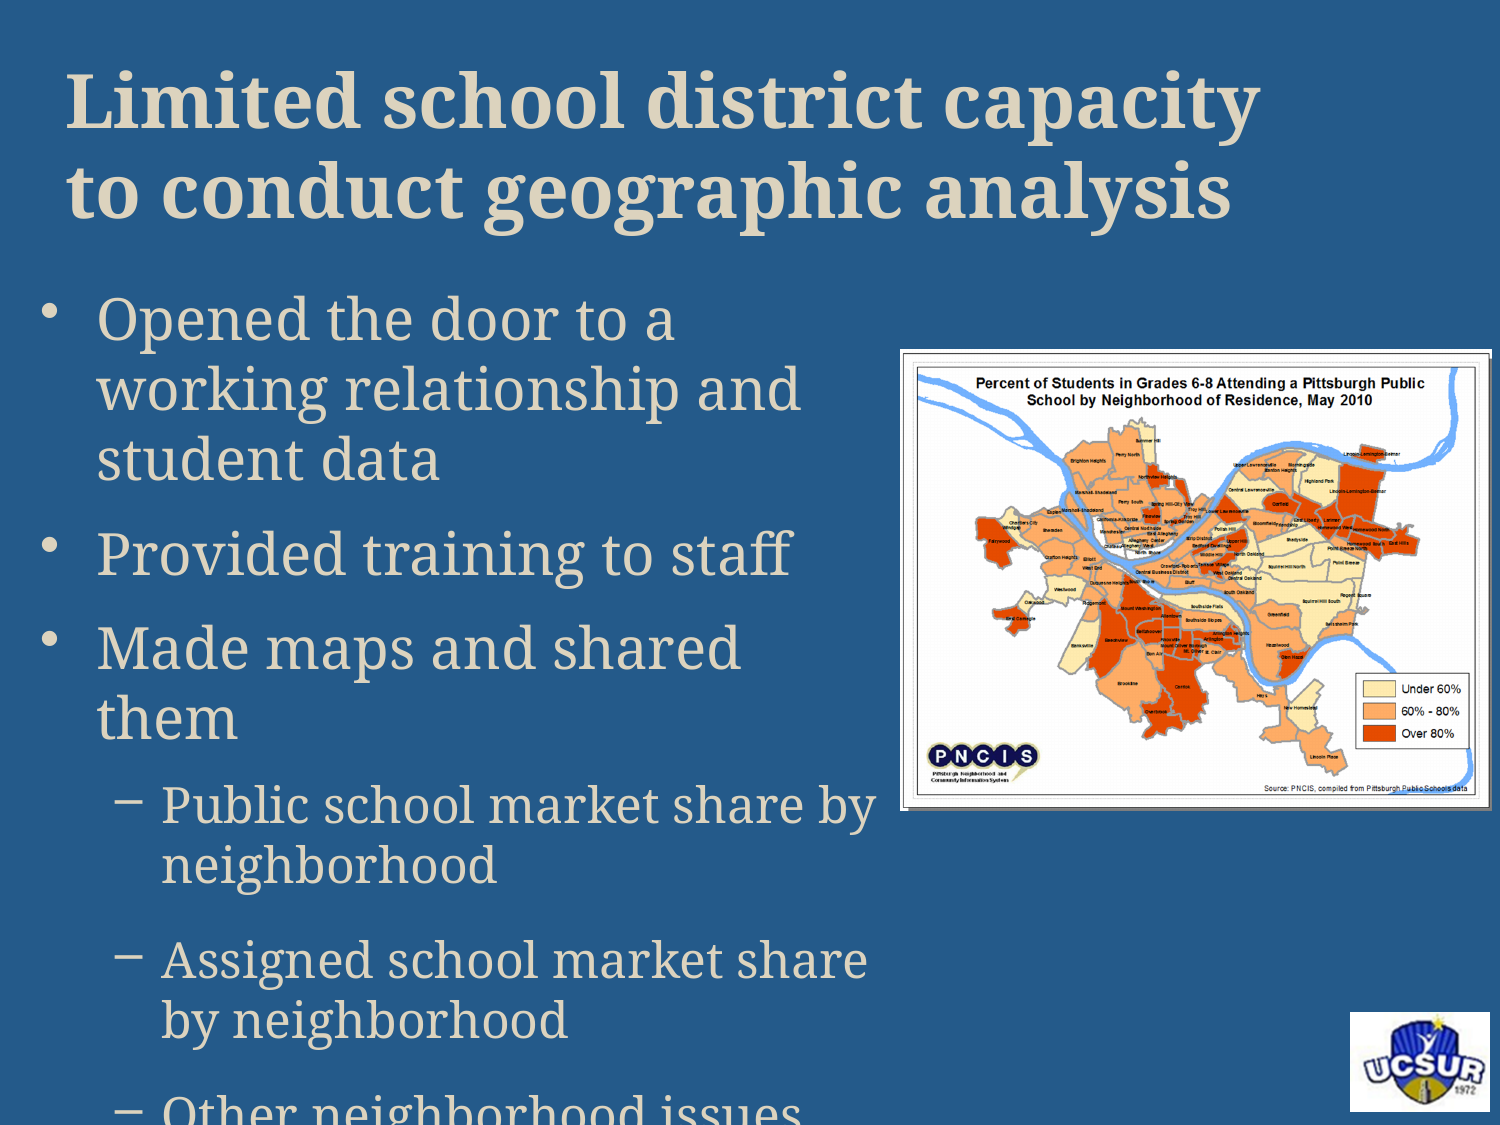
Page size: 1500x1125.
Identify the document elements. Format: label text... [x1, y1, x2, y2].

picture [899, 349, 1492, 812]
list Opened the door to a working relationship and student data Provided training to staff Made maps and shared them Public school market share by neighborhood Assigned school market share by neighborhood Other neighborhood issues affecting students [24, 274, 901, 963]
picture [1350, 1012, 1490, 1112]
title Limited school district capacity to conduct geographic analysis [49, 74, 1351, 213]
